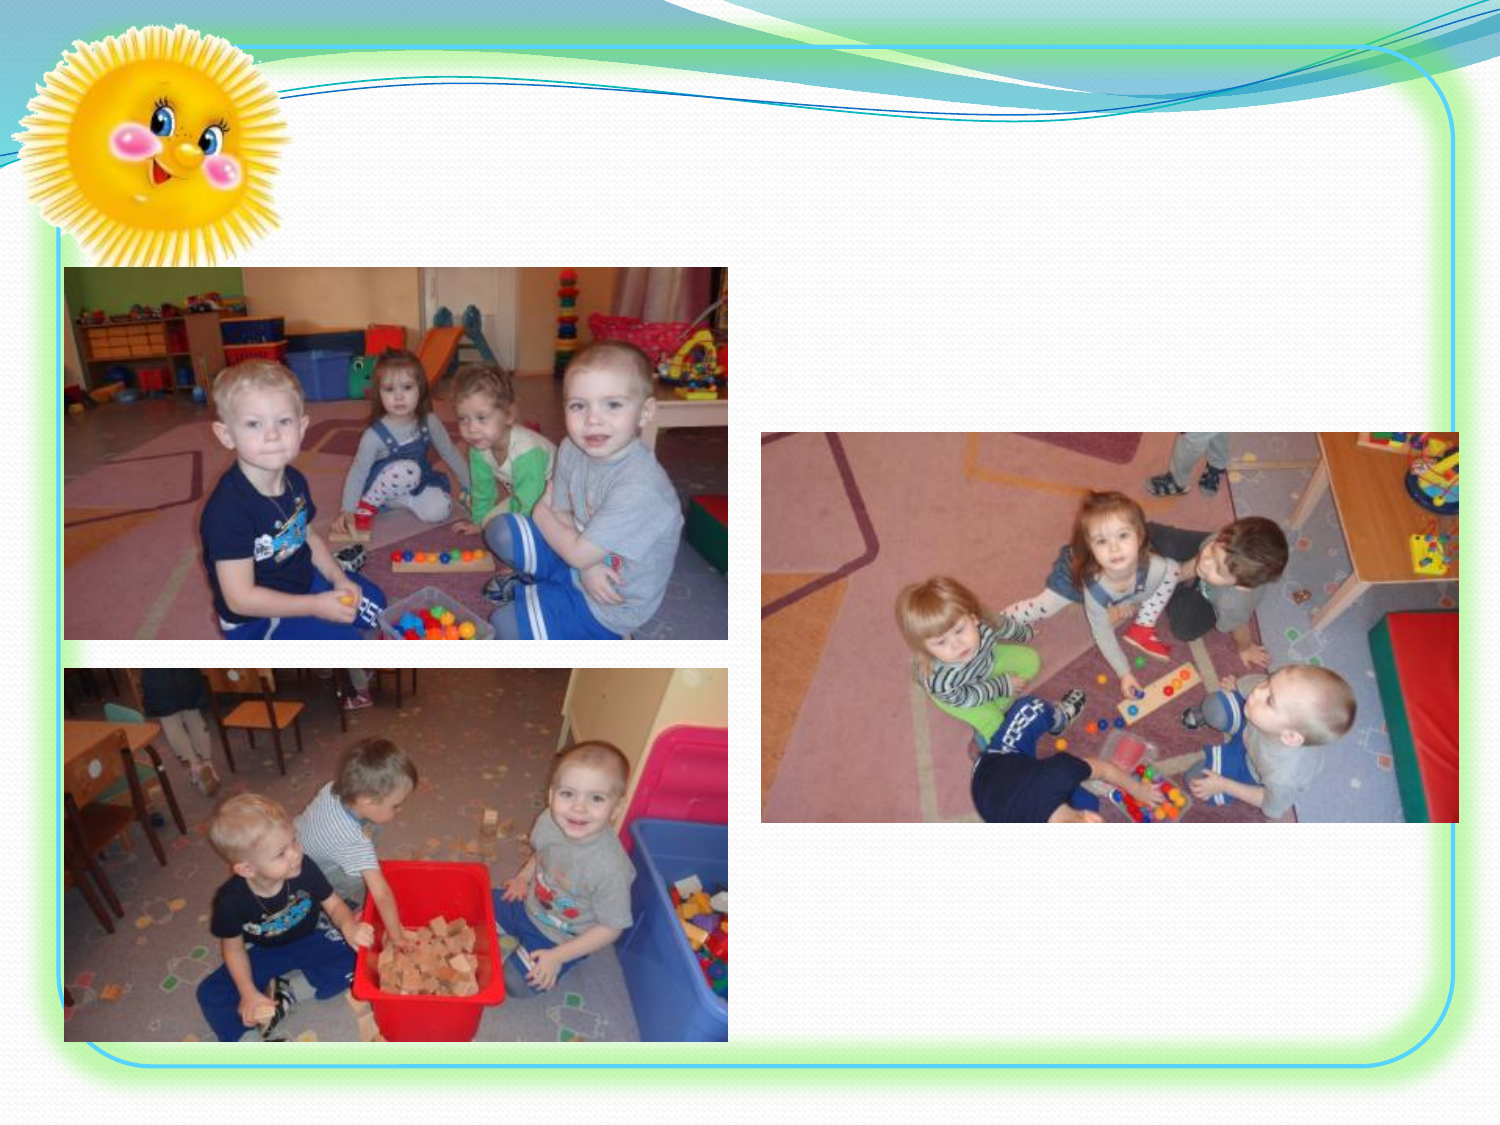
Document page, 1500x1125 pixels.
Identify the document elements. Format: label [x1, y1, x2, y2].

picture [11, 11, 340, 340]
list [64, 266, 728, 640]
list [64, 668, 728, 1042]
picture [761, 432, 1459, 823]
